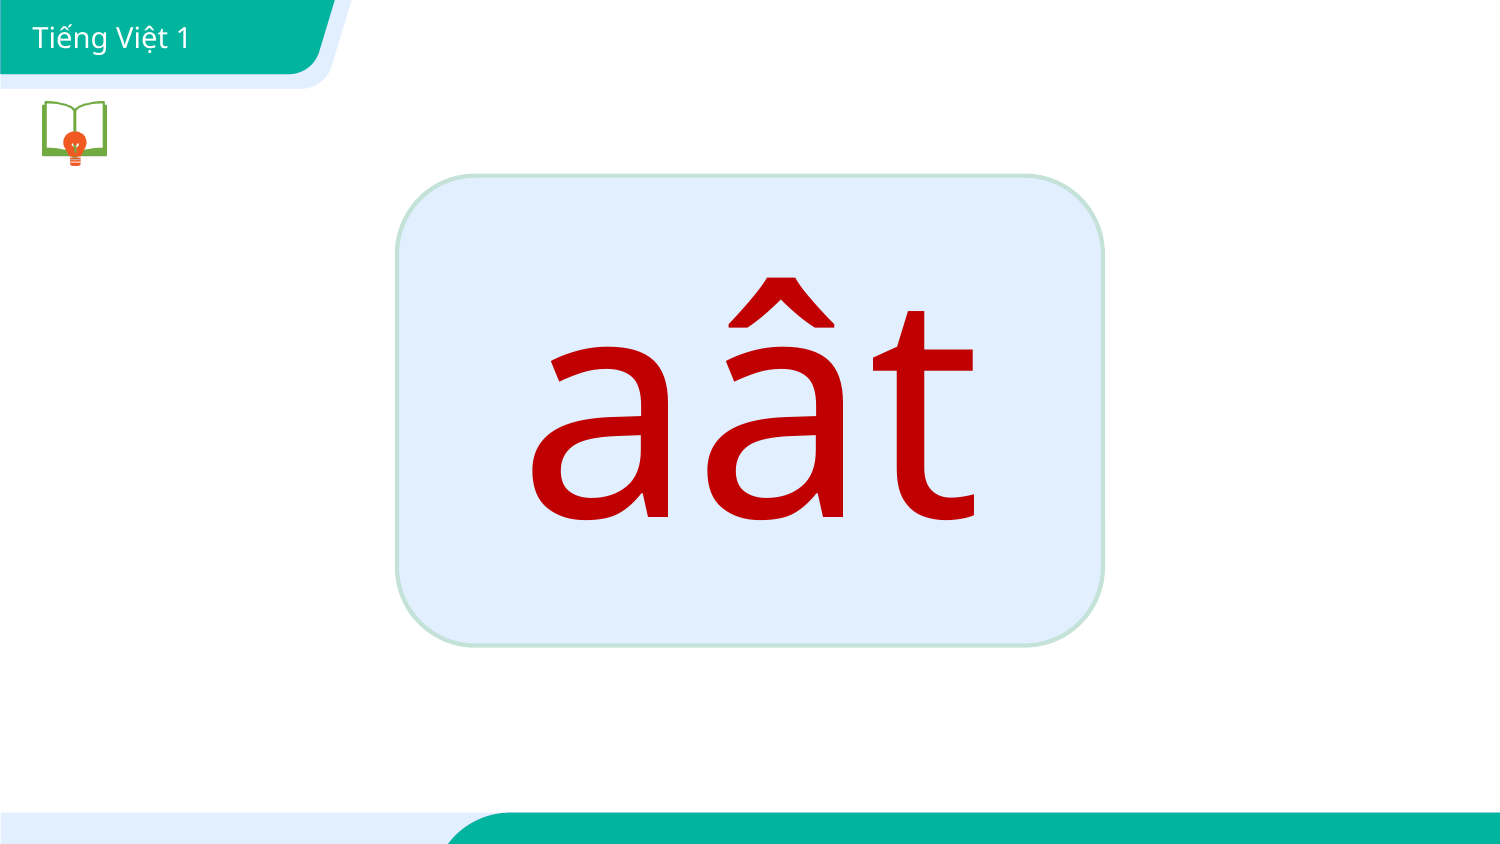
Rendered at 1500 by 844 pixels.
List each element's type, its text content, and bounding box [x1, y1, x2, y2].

text_box Tiếng Việt 1 [17, 12, 228, 63]
text_box [396, 175, 1103, 646]
picture [0, 0, 1500, 844]
text_box aât [440, 198, 1060, 588]
